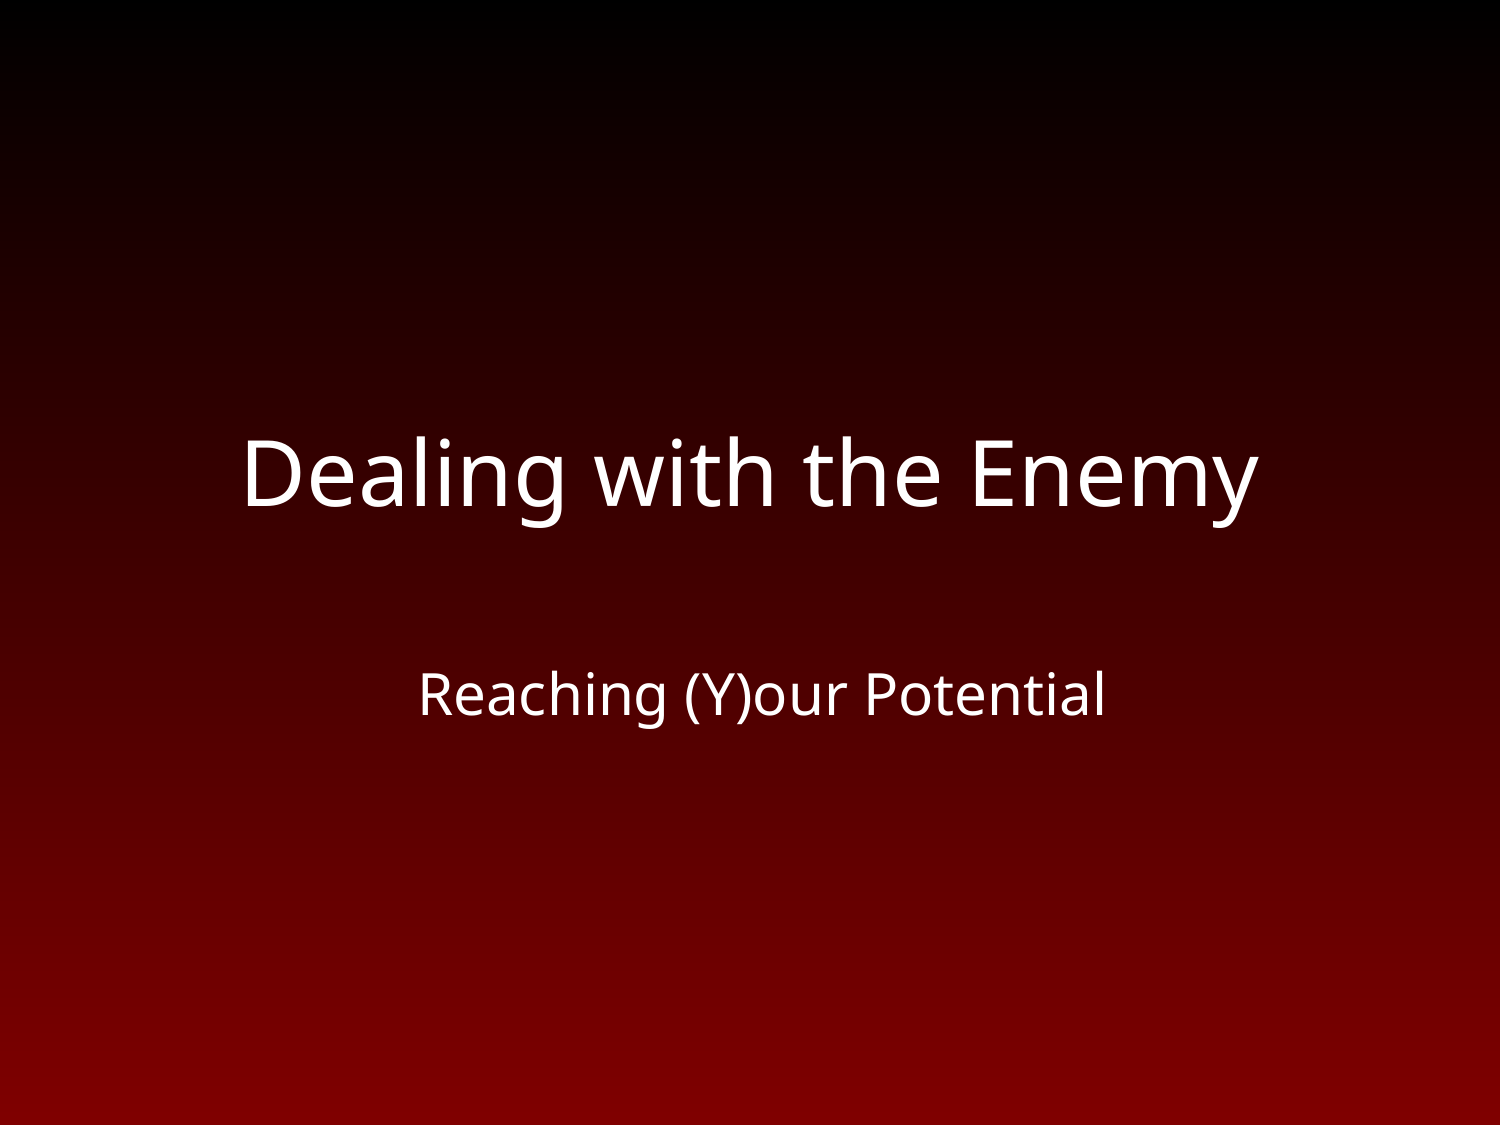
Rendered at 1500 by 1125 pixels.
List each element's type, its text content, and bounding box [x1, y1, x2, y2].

title Dealing with the Enemy [112, 349, 1388, 591]
text_box Reaching (Y)our Potential [237, 649, 1288, 938]
